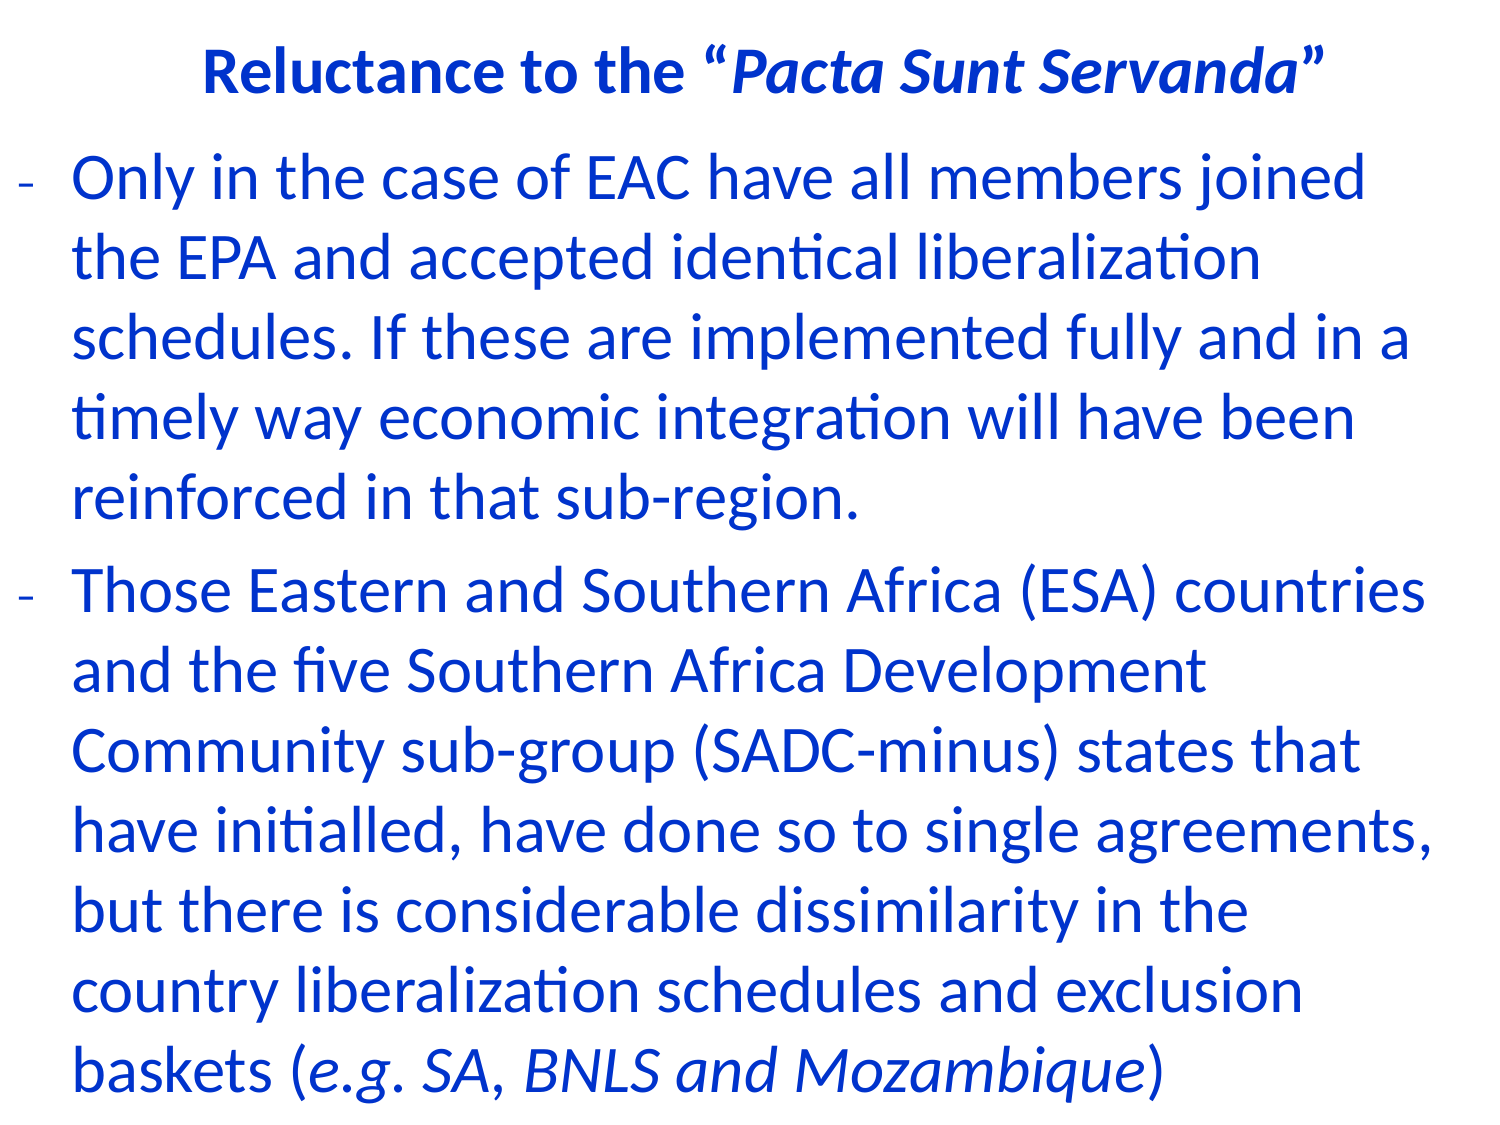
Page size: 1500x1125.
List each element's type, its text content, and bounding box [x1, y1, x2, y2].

text_box Reluctance to the “Pacta Sunt Servanda” [73, 19, 1459, 144]
text_box Only in the case of EAC have all members joined the EPA and accepted identical liberalization schedules. If these are implemented fully and in a timely way economic integration will have been reinforced in that sub-region. Those Eastern and Southern Africa (ESA) countries and the five Southern Africa Development Community sub-group (SADC-minus) states that have initialled, have done so to single agreements, but there is considerable dissimilarity in the country liberalization schedules and exclusion baskets (e.g. SA, BNLS and Mozambique) [0, 125, 1483, 1118]
